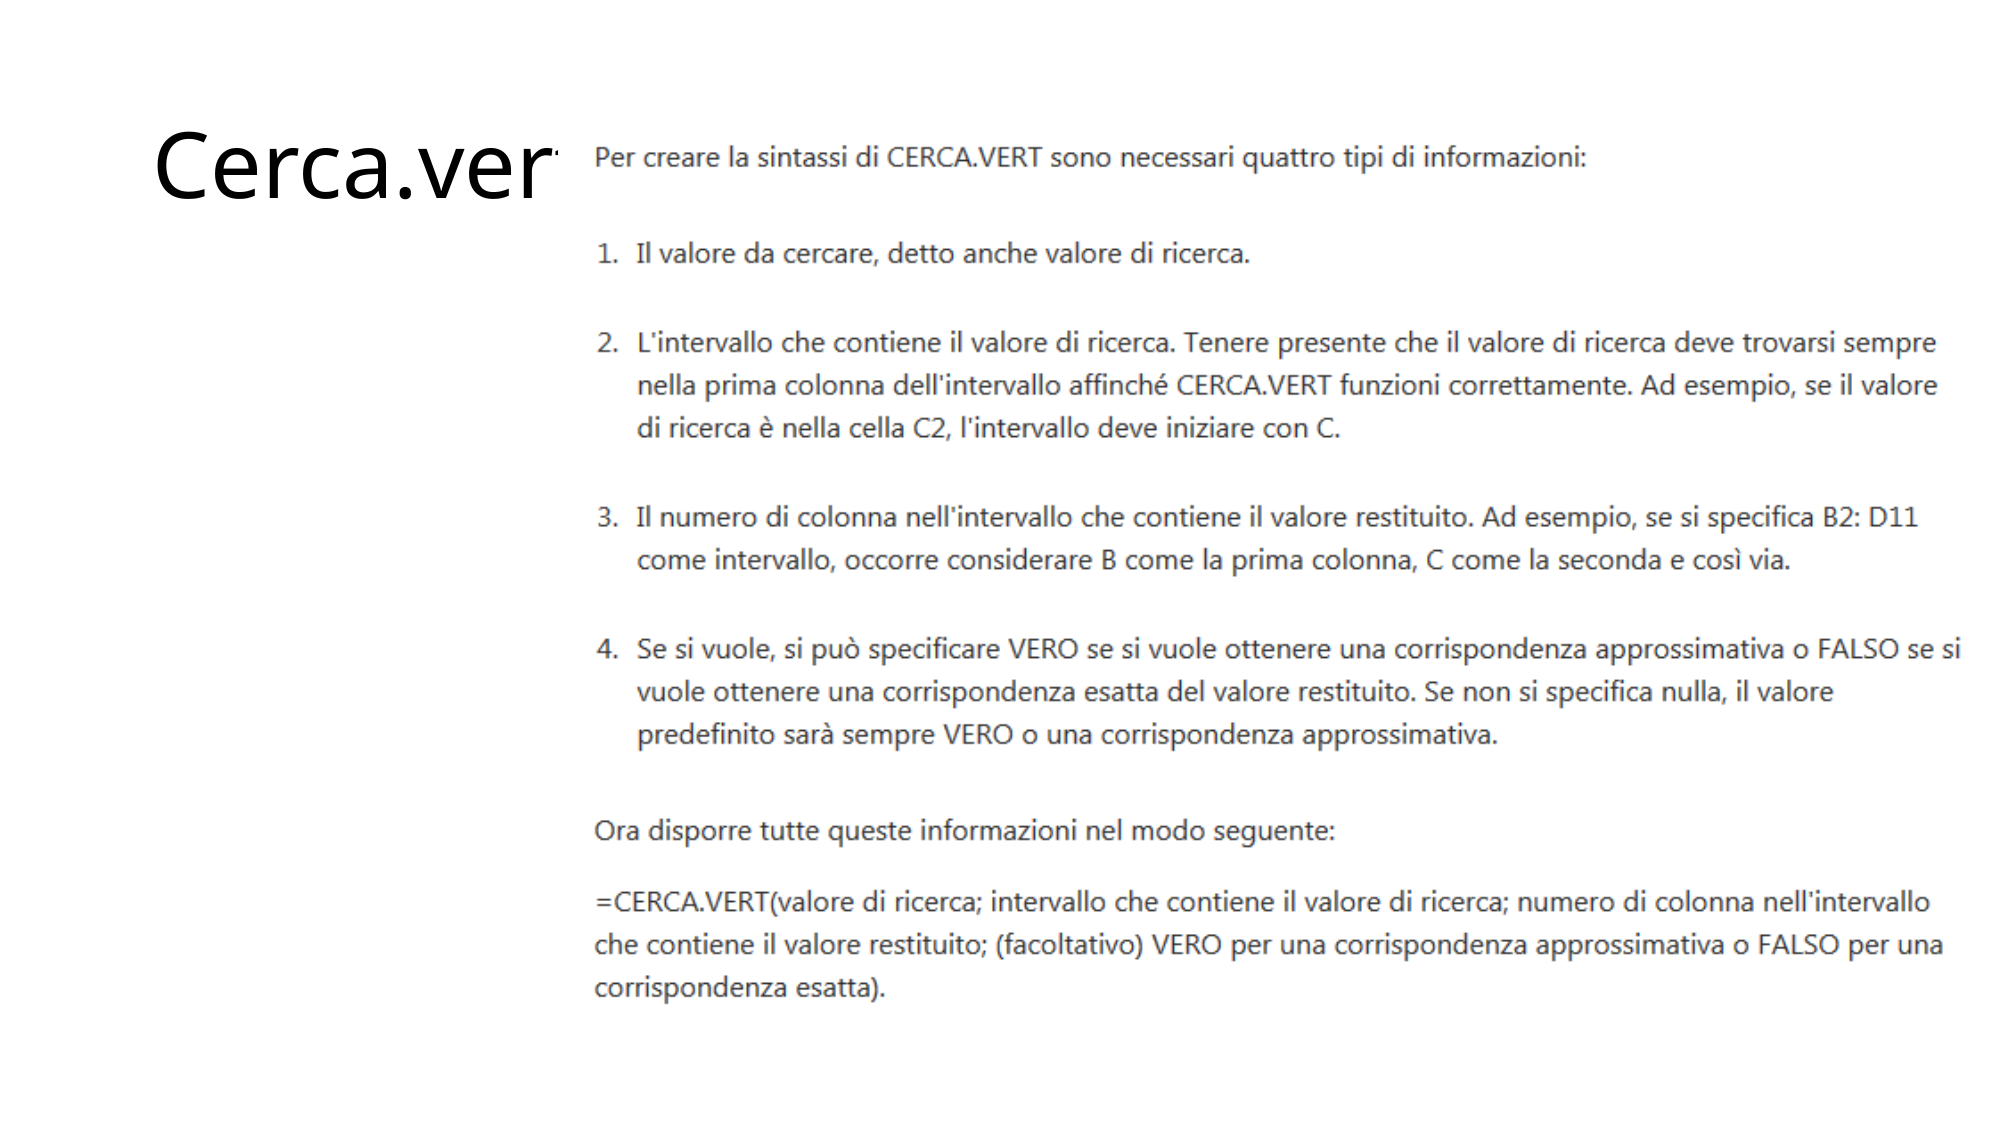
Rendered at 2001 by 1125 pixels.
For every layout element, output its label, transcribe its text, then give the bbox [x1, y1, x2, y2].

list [558, 119, 1975, 1015]
title Cerca.vert [137, 59, 1863, 278]
